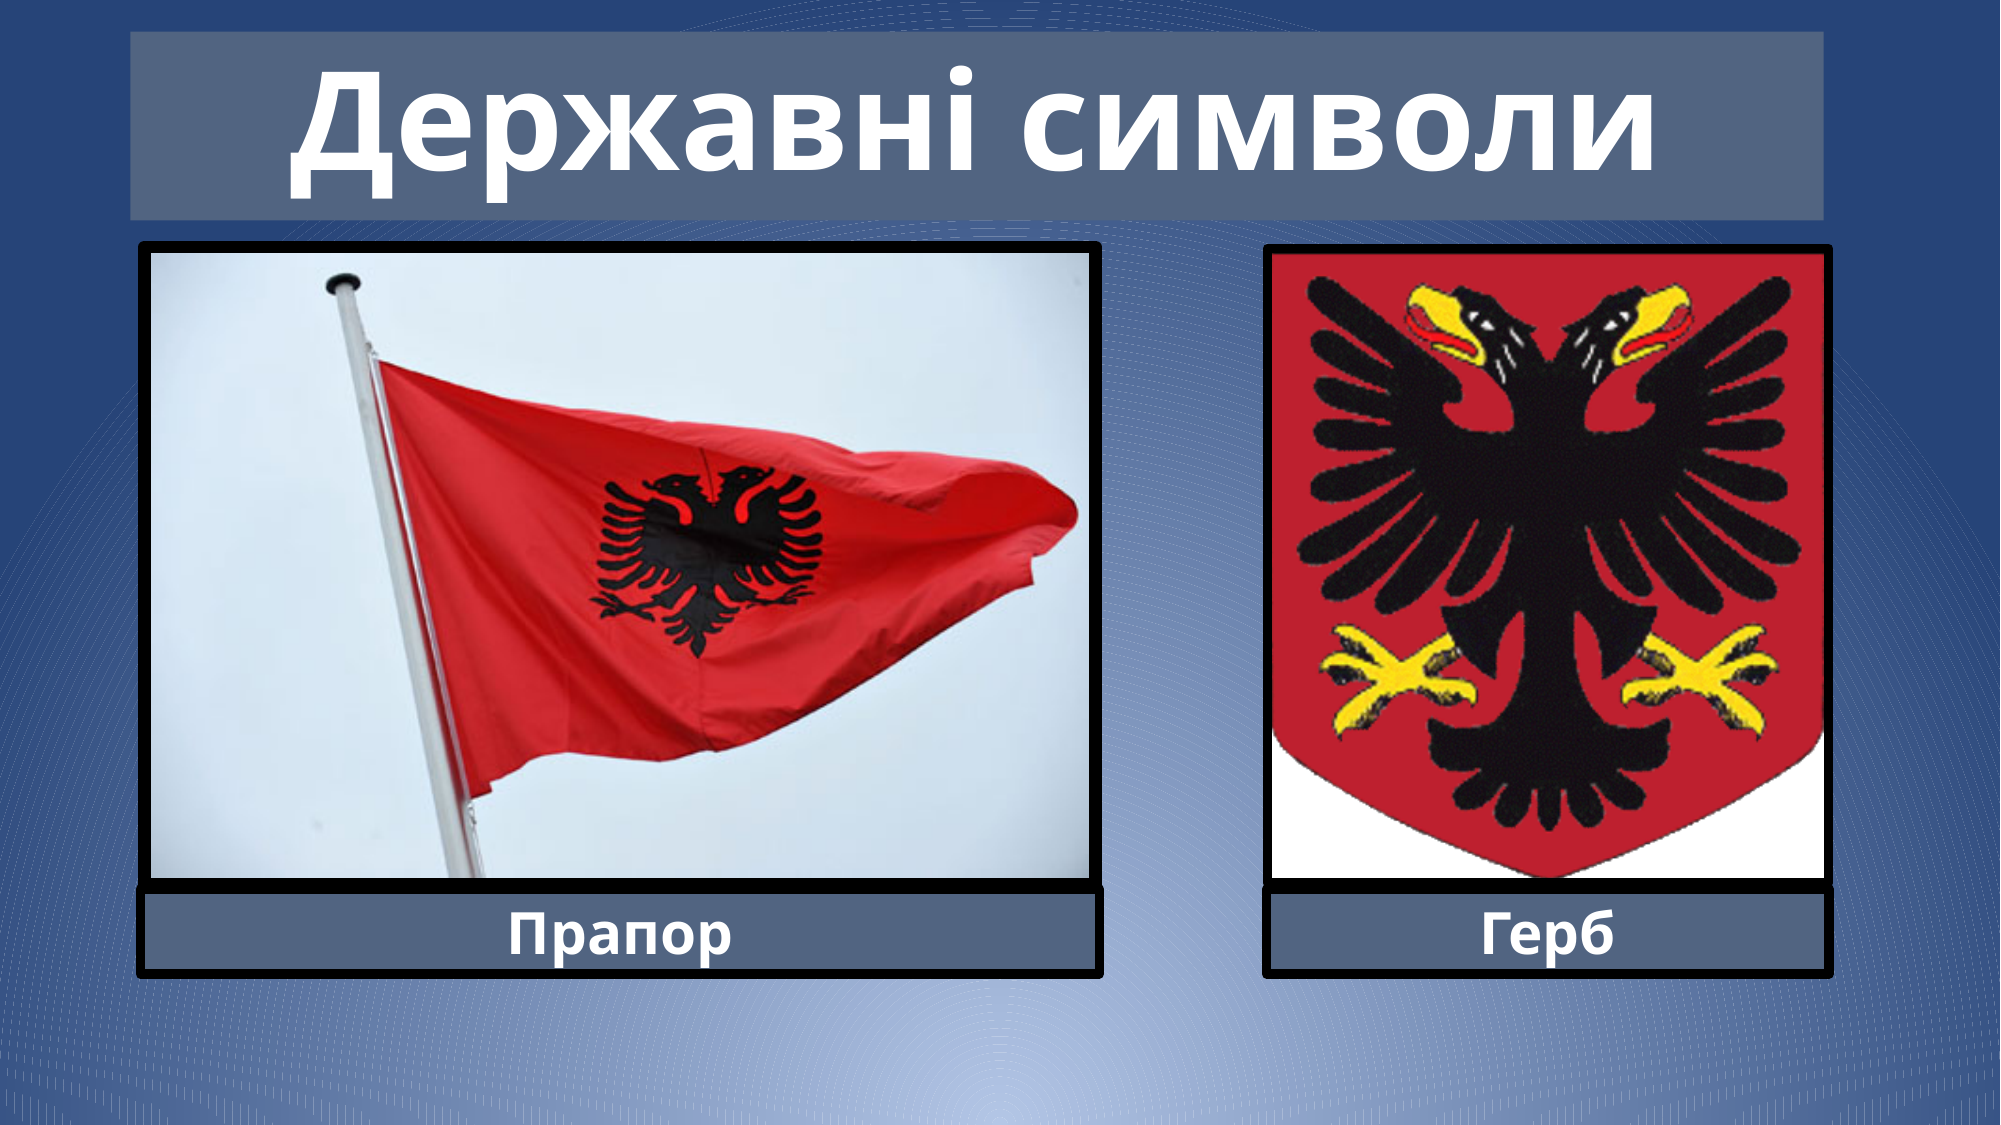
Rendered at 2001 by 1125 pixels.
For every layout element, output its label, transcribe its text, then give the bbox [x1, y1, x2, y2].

picture [1272, 253, 1824, 879]
text_box Герб [1266, 889, 1830, 974]
title Державні символи [130, 31, 1824, 221]
text_box Прапор [140, 889, 1100, 974]
picture [150, 253, 1090, 879]
